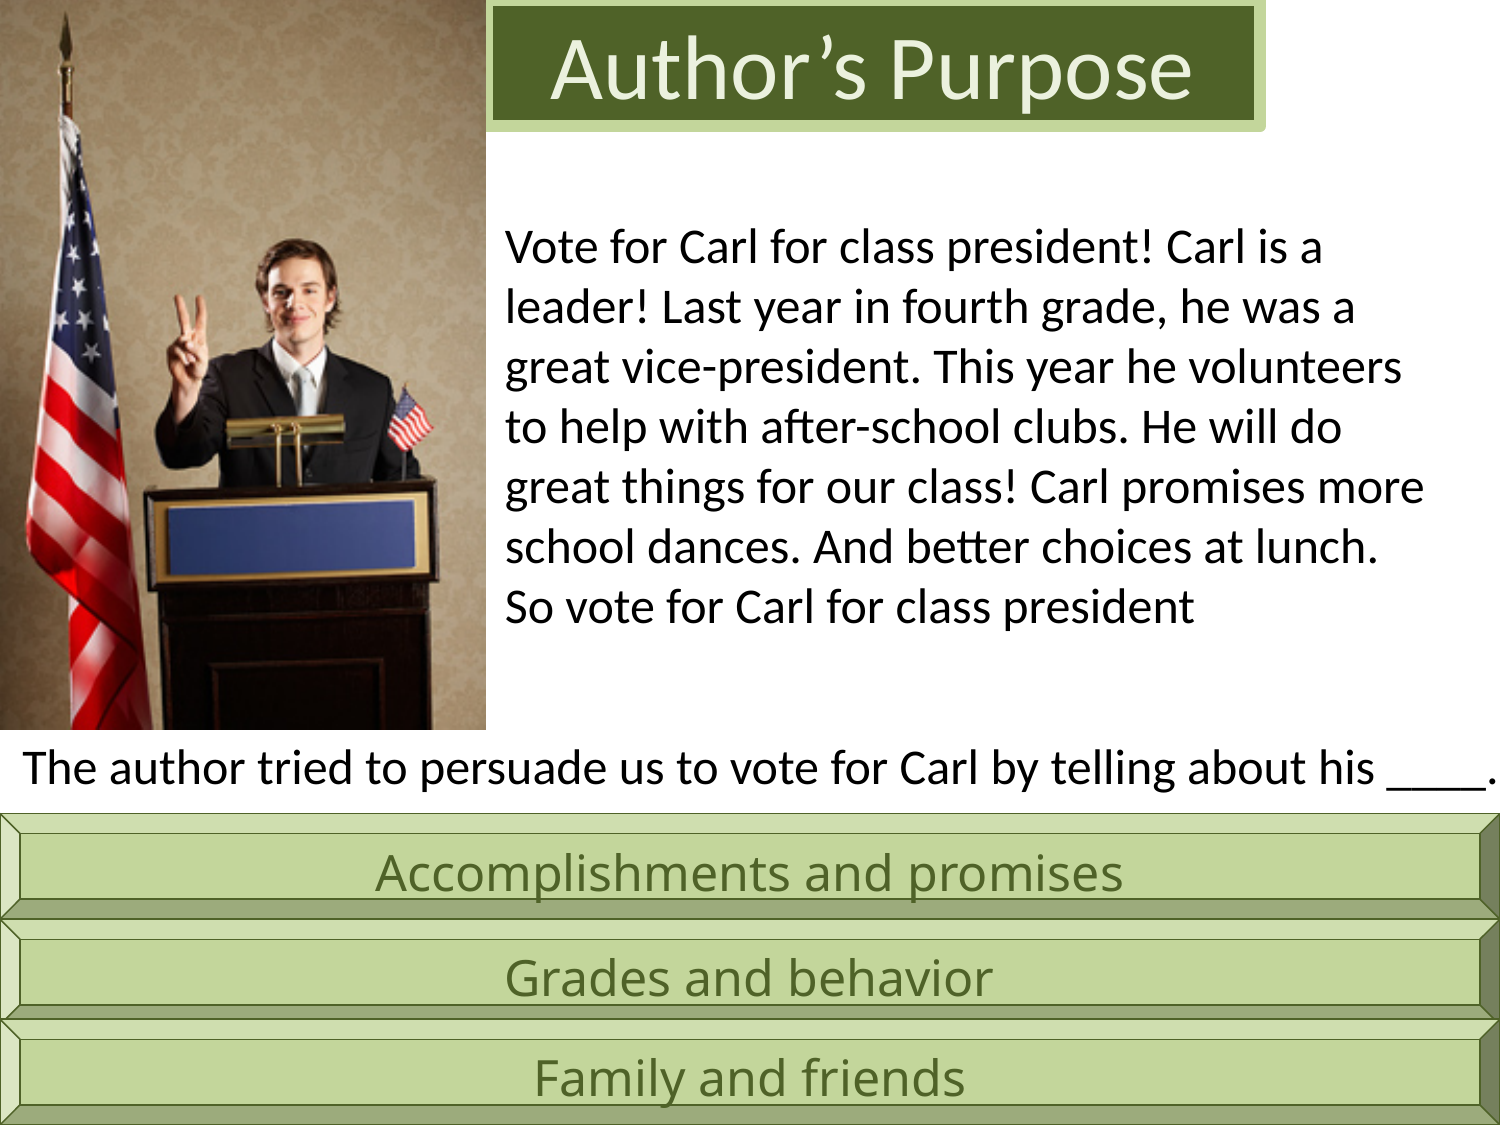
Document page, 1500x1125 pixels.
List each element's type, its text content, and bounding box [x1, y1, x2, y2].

text_box Accomplishments and promises [0, 813, 1500, 919]
text_box The author tried to persuade us to vote for Carl by telling about his ____. [7, 727, 1500, 803]
text_box Family and friends [0, 1019, 1500, 1125]
picture [0, 0, 486, 730]
text_box Grades and behavior [0, 919, 1500, 1019]
text_box Author’s Purpose [487, 0, 1260, 127]
text_box Vote for Carl for class president! Carl is a leader! Last year in fourth grade, he was a great vice-president. This year he volunteers to help with after-school clubs. He will do great things for our class! Carl promises more school dances. And better choices at lunch. So vote for Carl for class president [490, 206, 1449, 642]
